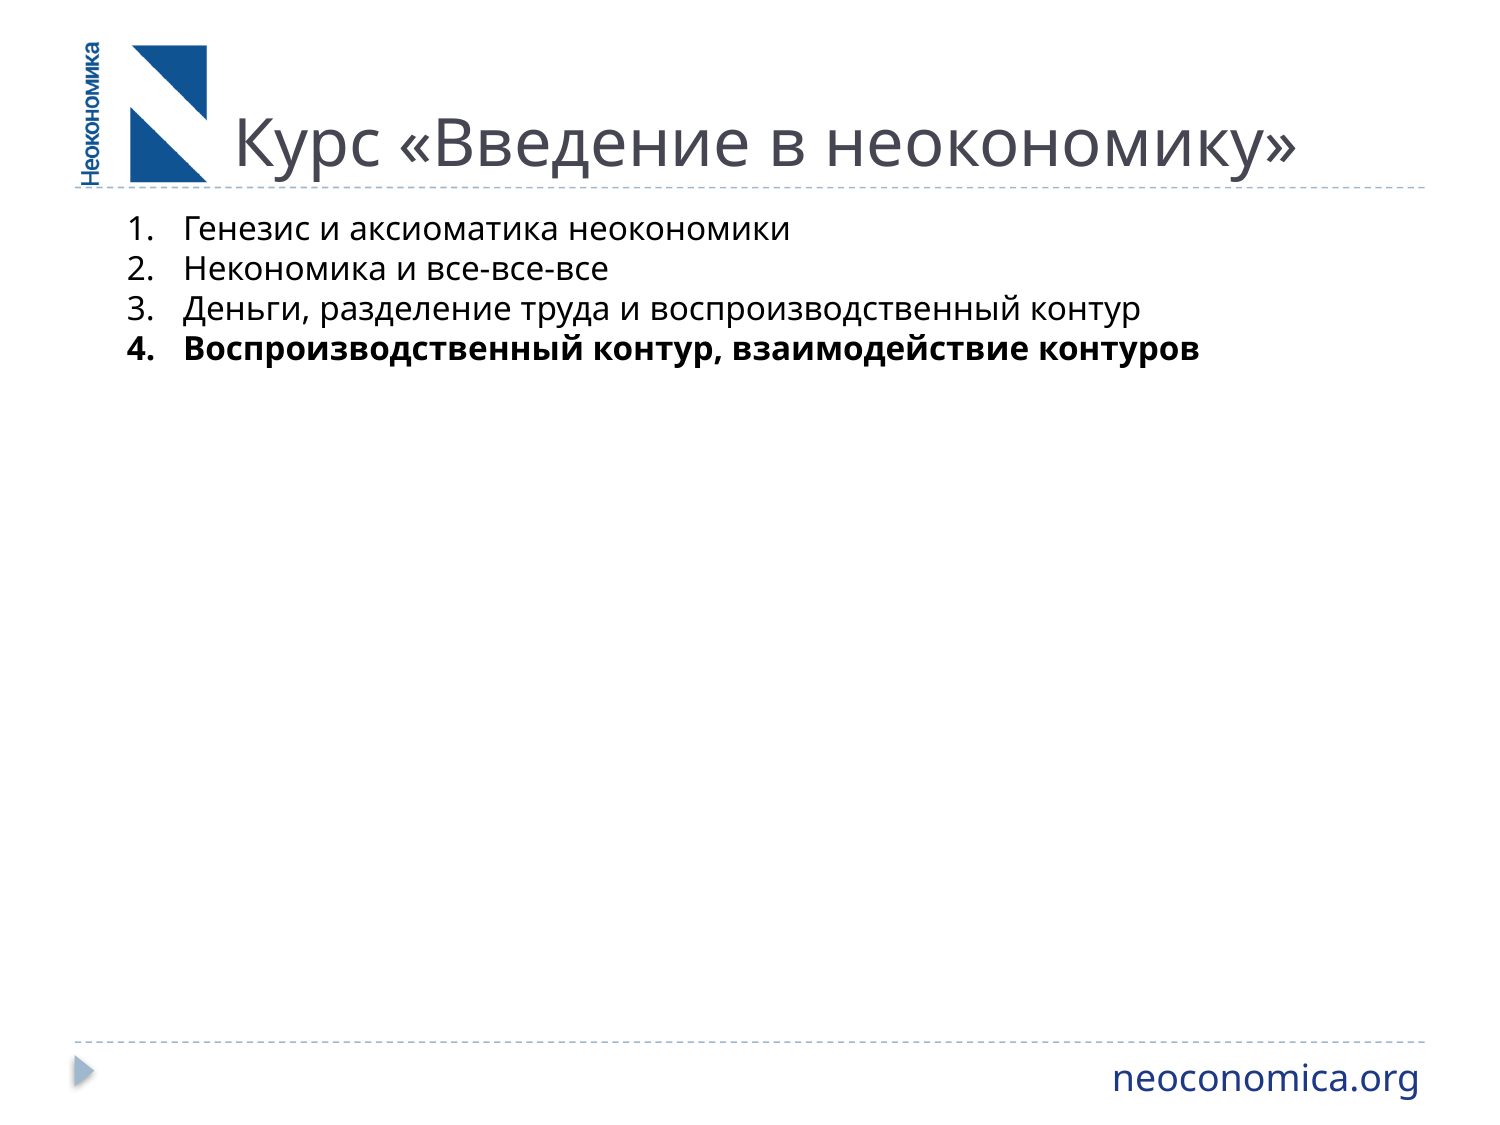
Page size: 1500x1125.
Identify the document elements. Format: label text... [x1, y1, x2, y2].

text_box Генезис и аксиоматика неокономики Некономика и все-все-все Деньги, разделение труда и воспроизводственный контур Воспроизводственный контур, взаимодействие контуров [112, 199, 1424, 375]
title Курс «Введение в неокономику» [218, 24, 1425, 188]
footer neoconomica.org [844, 1046, 1436, 1125]
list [76, 42, 219, 185]
